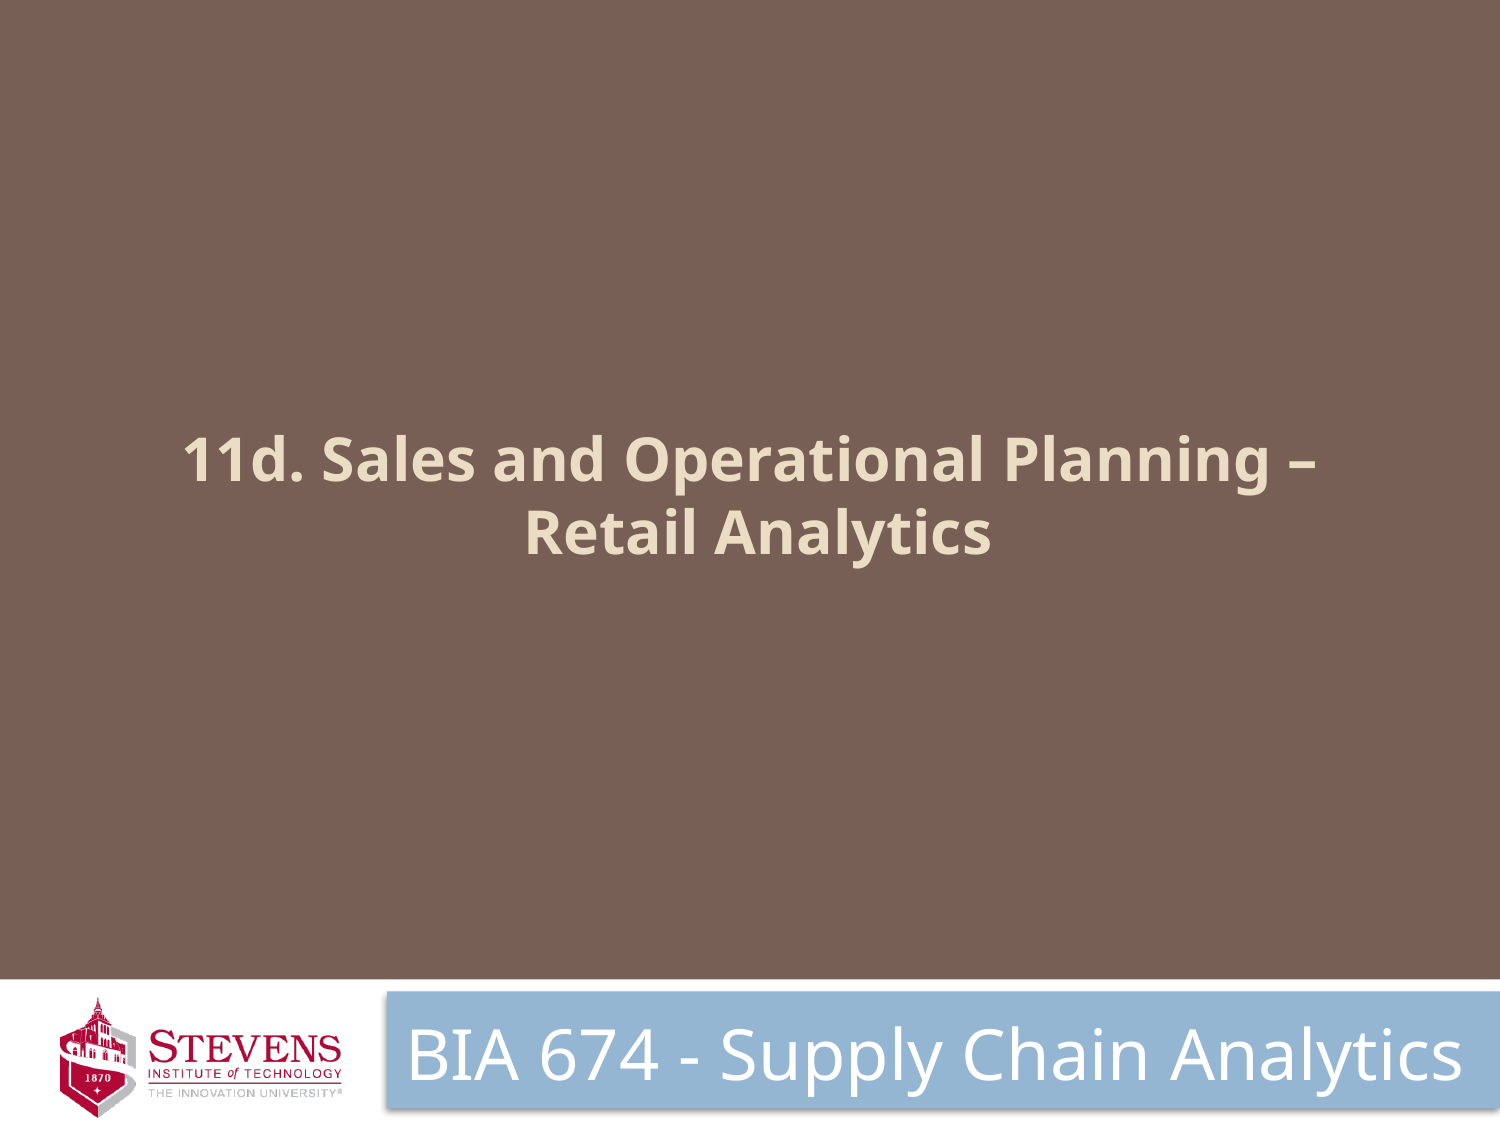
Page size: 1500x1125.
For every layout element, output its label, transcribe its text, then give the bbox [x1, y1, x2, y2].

text_box 11d. Sales and Operational Planning – Retail Analytics [41, 411, 1475, 575]
picture [60, 997, 342, 1118]
